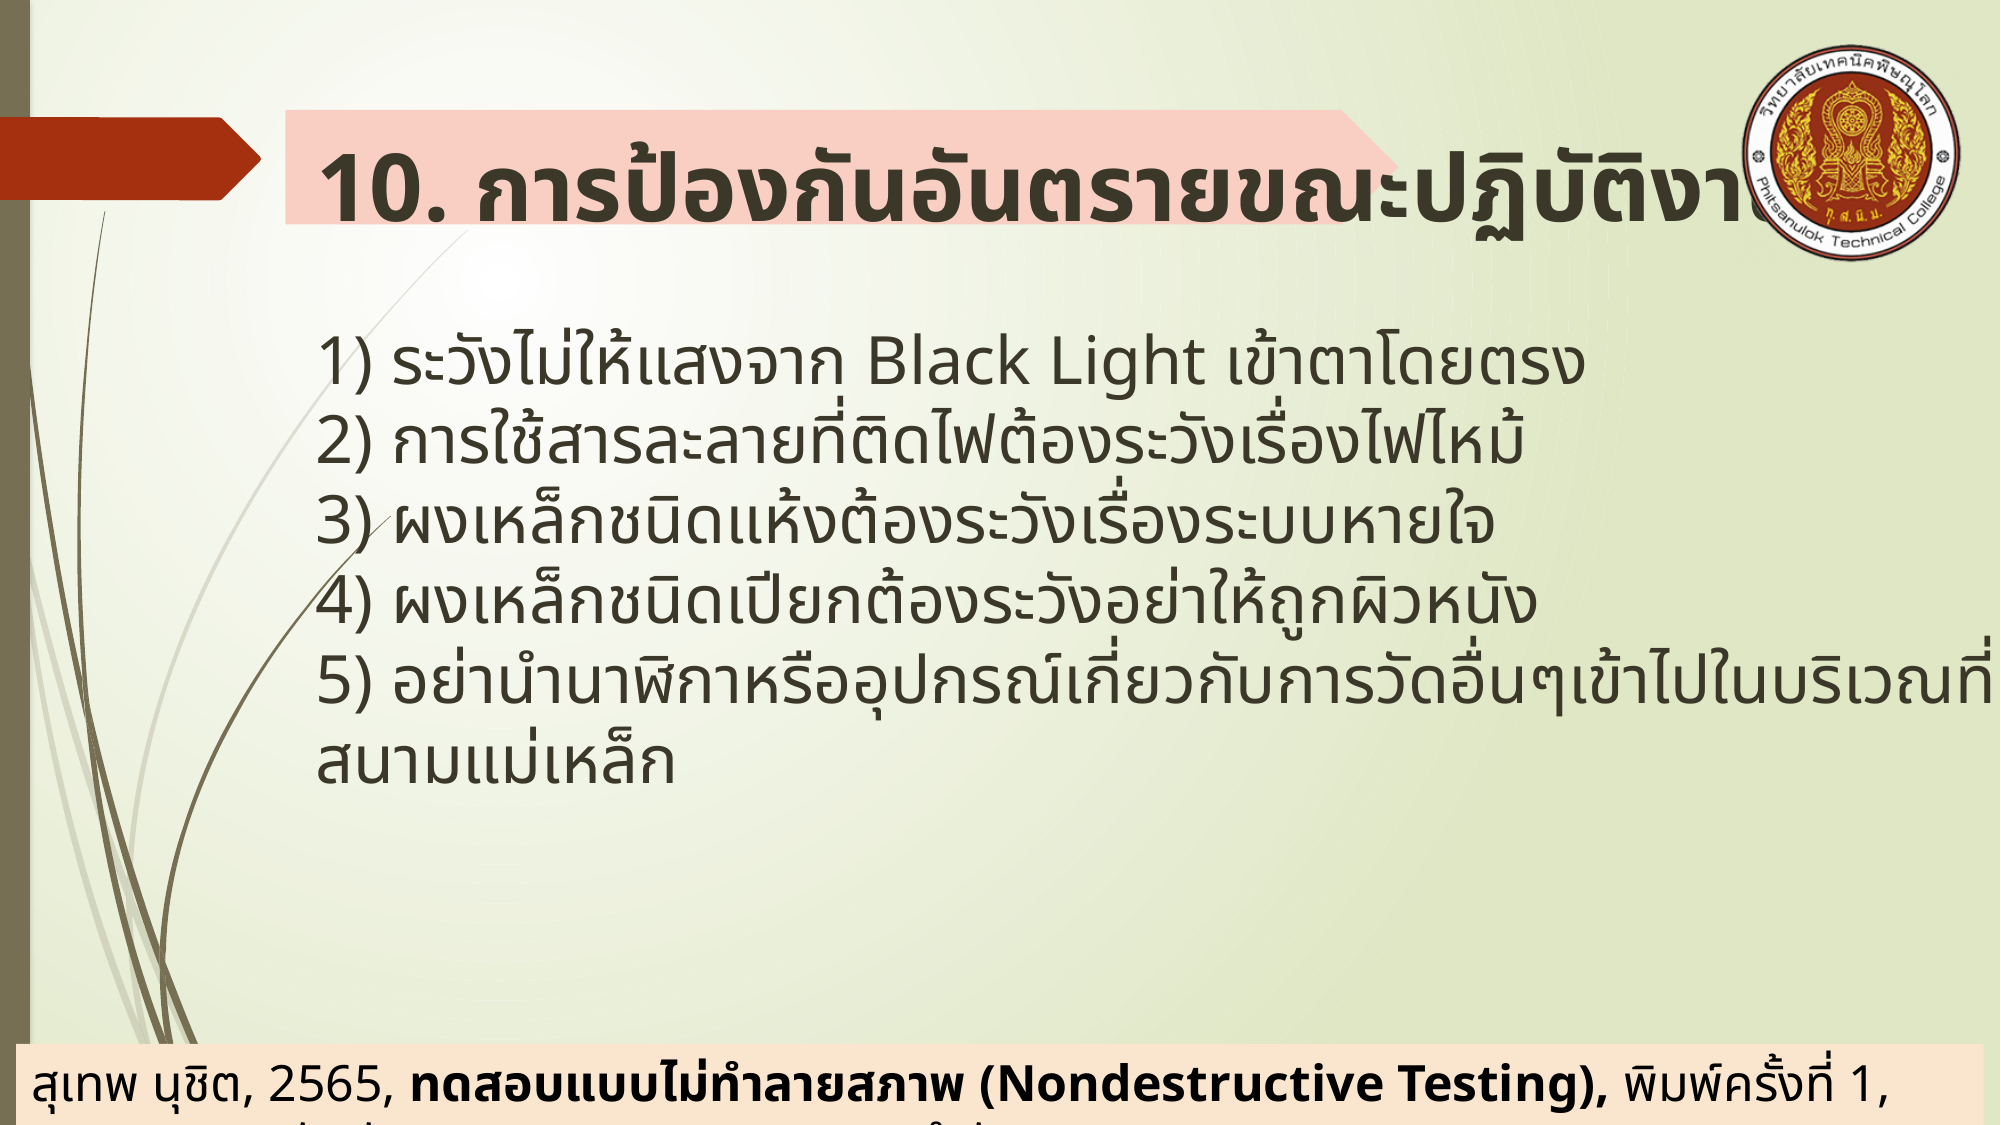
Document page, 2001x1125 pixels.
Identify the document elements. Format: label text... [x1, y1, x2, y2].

title 10. การป้องกันอันตรายขณะปฏิบัติงาน [301, 120, 1732, 233]
text_box สุเทพ นุชิต, 2565, ทดสอบแบบไม่ทำลายสภาพ (Nondestructive Testing), พิมพ์ครั้งที่ 1, กรุงเทพฯ;บริษัทพัฒนาคุณภาพวิชาการ (พว.) จำกัด. [16, 1043, 1984, 1125]
text_box 1) ระวังไม่ให้แสงจาก Black Light เข้าตาโดยตรง 2) การใช้สารละลายที่ติดไฟต้องระวังเรื่องไฟไหม้ 3) ผงเหล็กชนิดแห้งต้องระวังเรื่องระบบหายใจ 4) ผงเหล็กชนิดเปียกต้องระวังอย่าให้ถูกผิวหนัง 5) อย่านำนาฬิกาหรืออุปกรณ์เกี่ยวกับการวัดอื่นๆเข้าไปในบริเวณที่มีสนามแม่เหล็ก [301, 310, 2000, 805]
picture [1737, 42, 1965, 267]
text_box [285, 109, 1352, 225]
